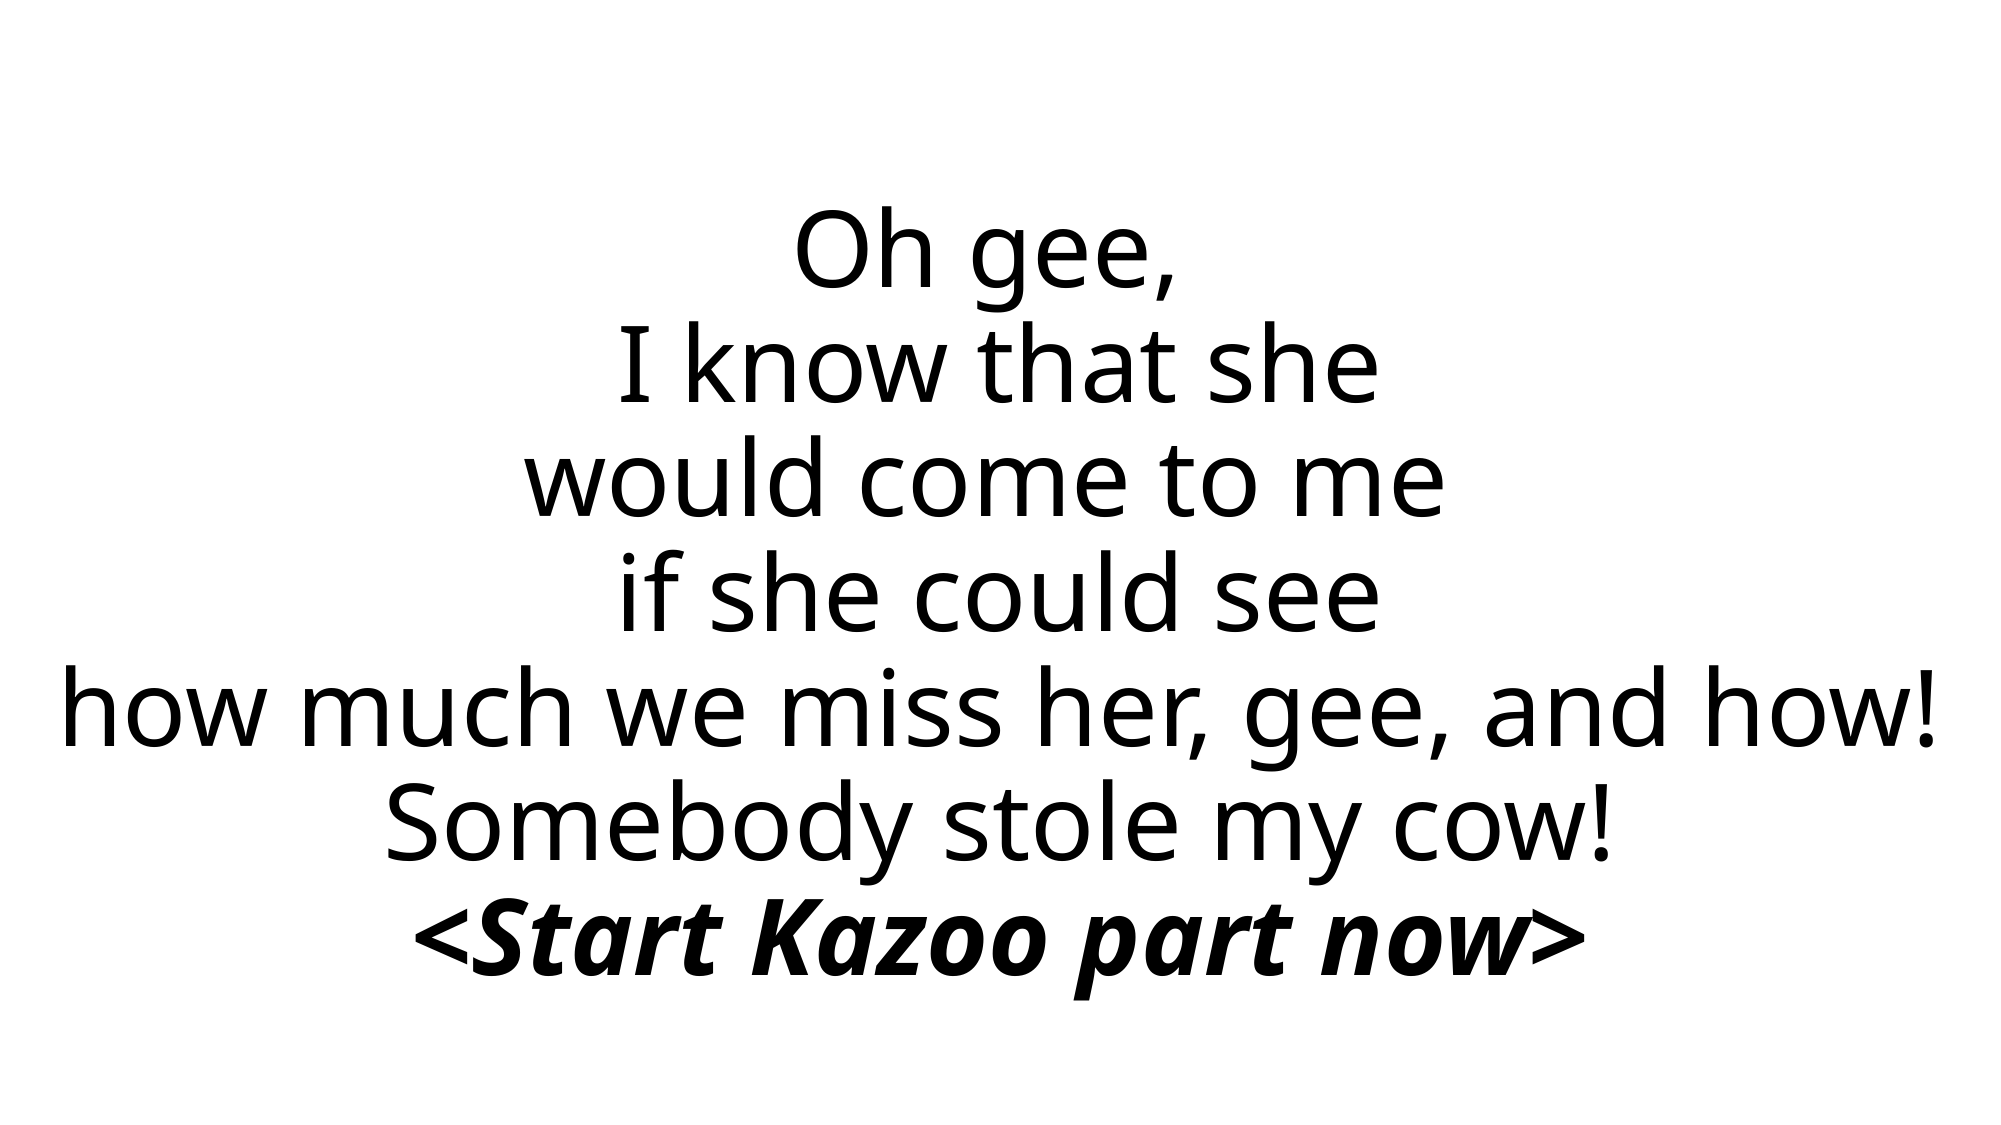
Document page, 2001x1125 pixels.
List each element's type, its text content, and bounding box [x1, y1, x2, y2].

title Oh gee, I know that she would come to me if she could see how much we miss her, gee, and how! Somebody stole my cow! <Start Kazoo part now> [0, 184, 2000, 1006]
